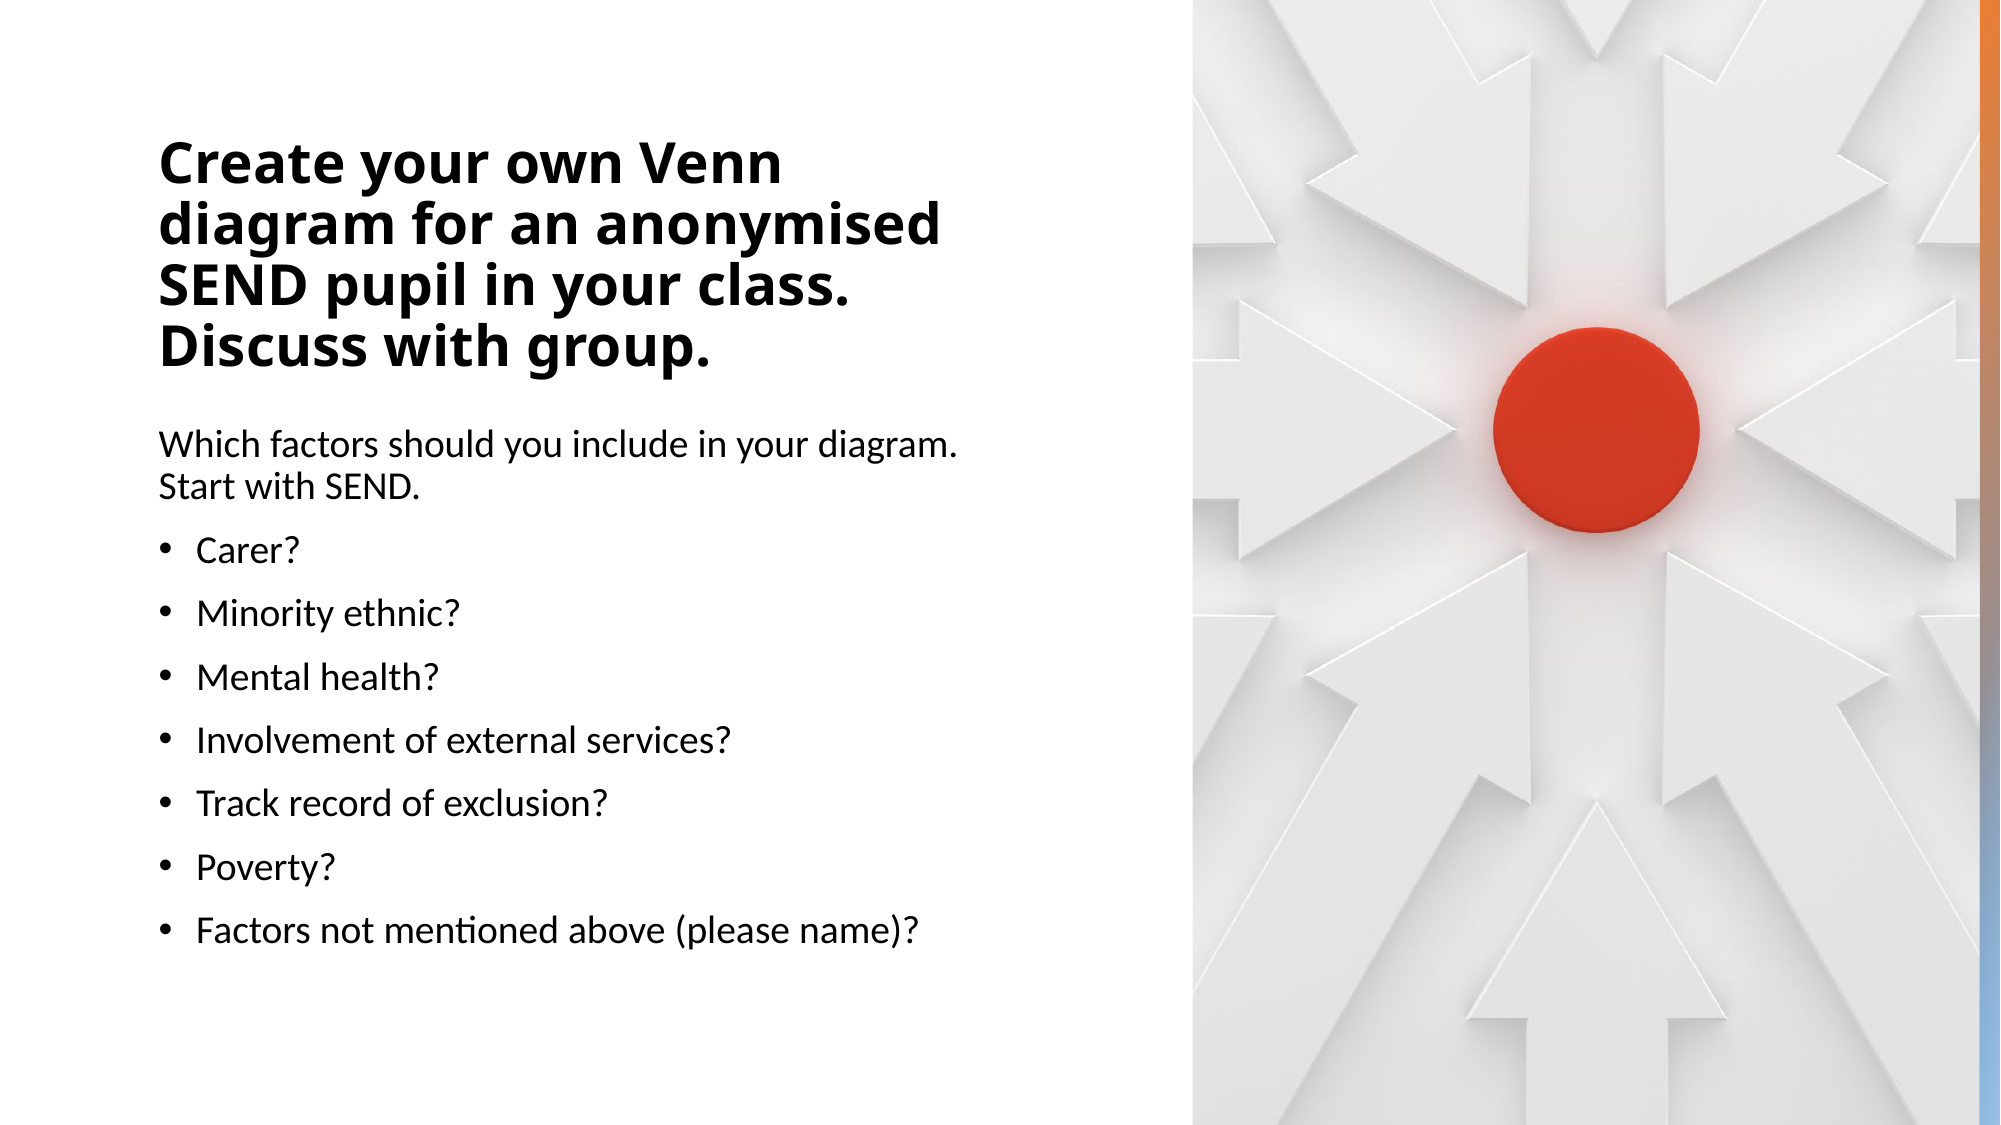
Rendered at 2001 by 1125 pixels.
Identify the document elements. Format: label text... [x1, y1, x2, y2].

title Create your own Venn diagram for an anonymised SEND pupil in your class. Discuss with group. [143, 121, 1043, 387]
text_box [1979, 0, 2000, 1125]
picture [1192, 0, 1979, 1125]
list Which factors should you include in your diagram. Start with SEND. Carer? Minority ethnic? Mental health? Involvement of external services? Track record of exclusion? Poverty? Factors not mentioned above (please name)? [143, 415, 1043, 982]
